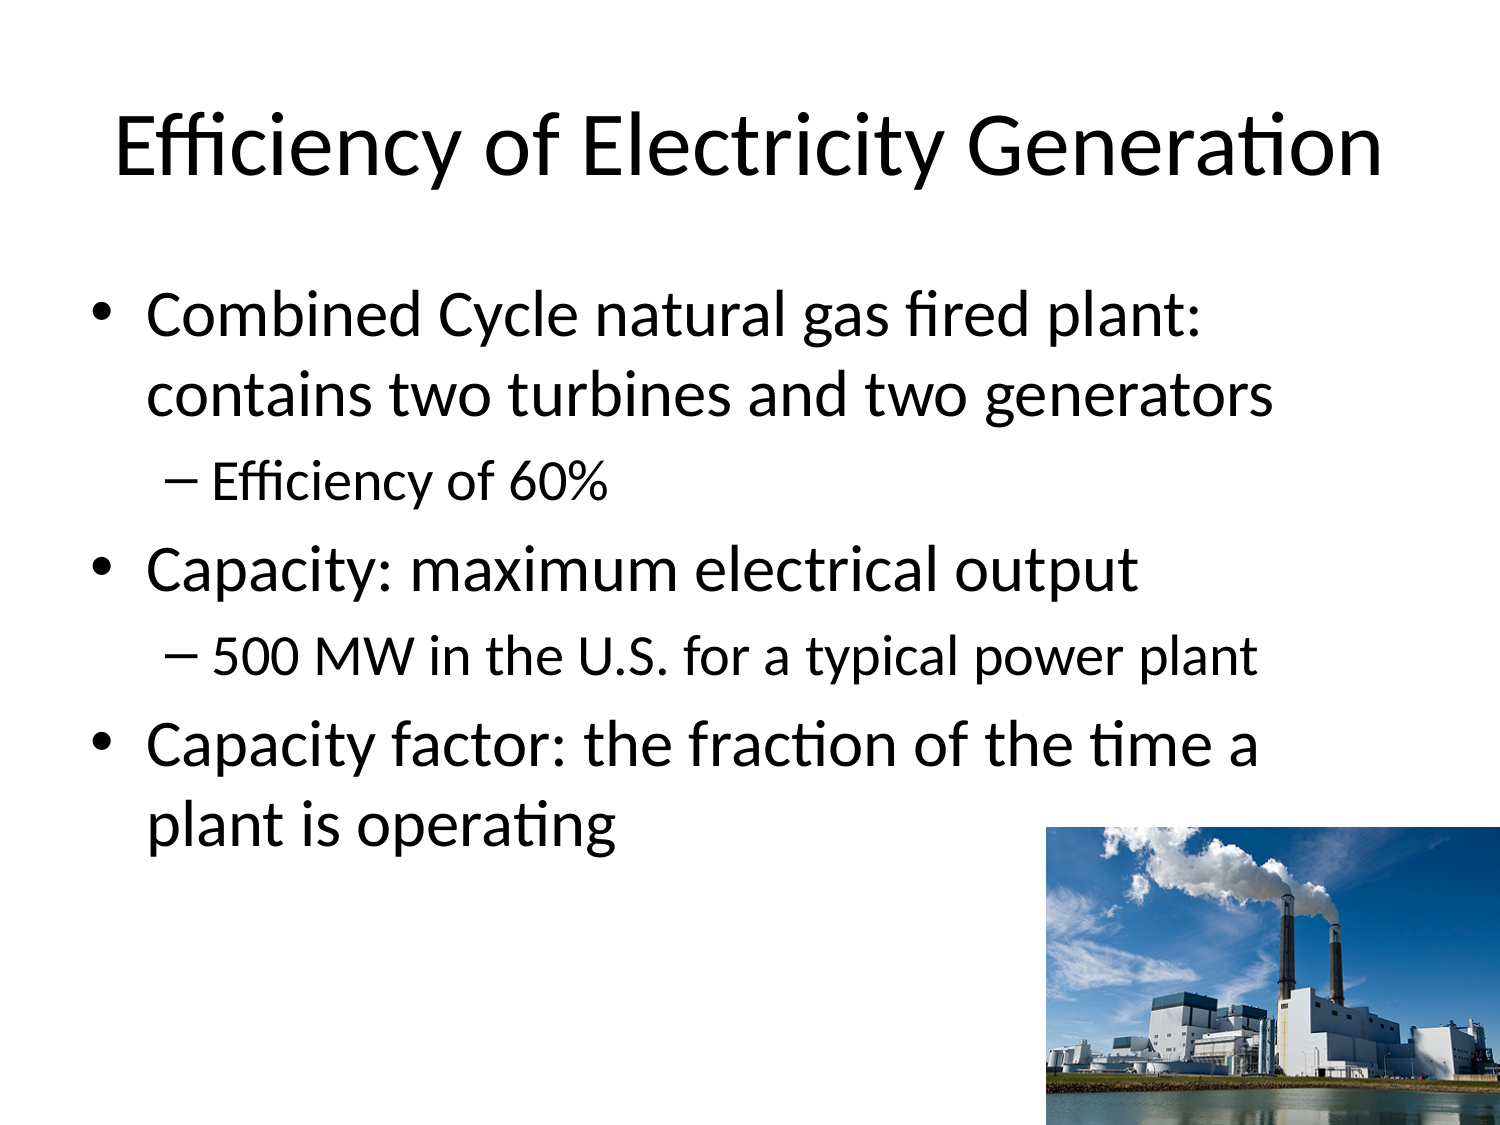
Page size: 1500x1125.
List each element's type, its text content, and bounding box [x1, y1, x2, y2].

title Efficiency of Electricity Generation [75, 45, 1425, 233]
picture [1045, 827, 1500, 1125]
list Combined Cycle natural gas fired plant: contains two turbines and two generators Efficiency of 60% Capacity: maximum electrical output 500 MW in the U.S. for a typical power plant Capacity factor: the fraction of the time a plant is operating [75, 262, 1425, 1005]
